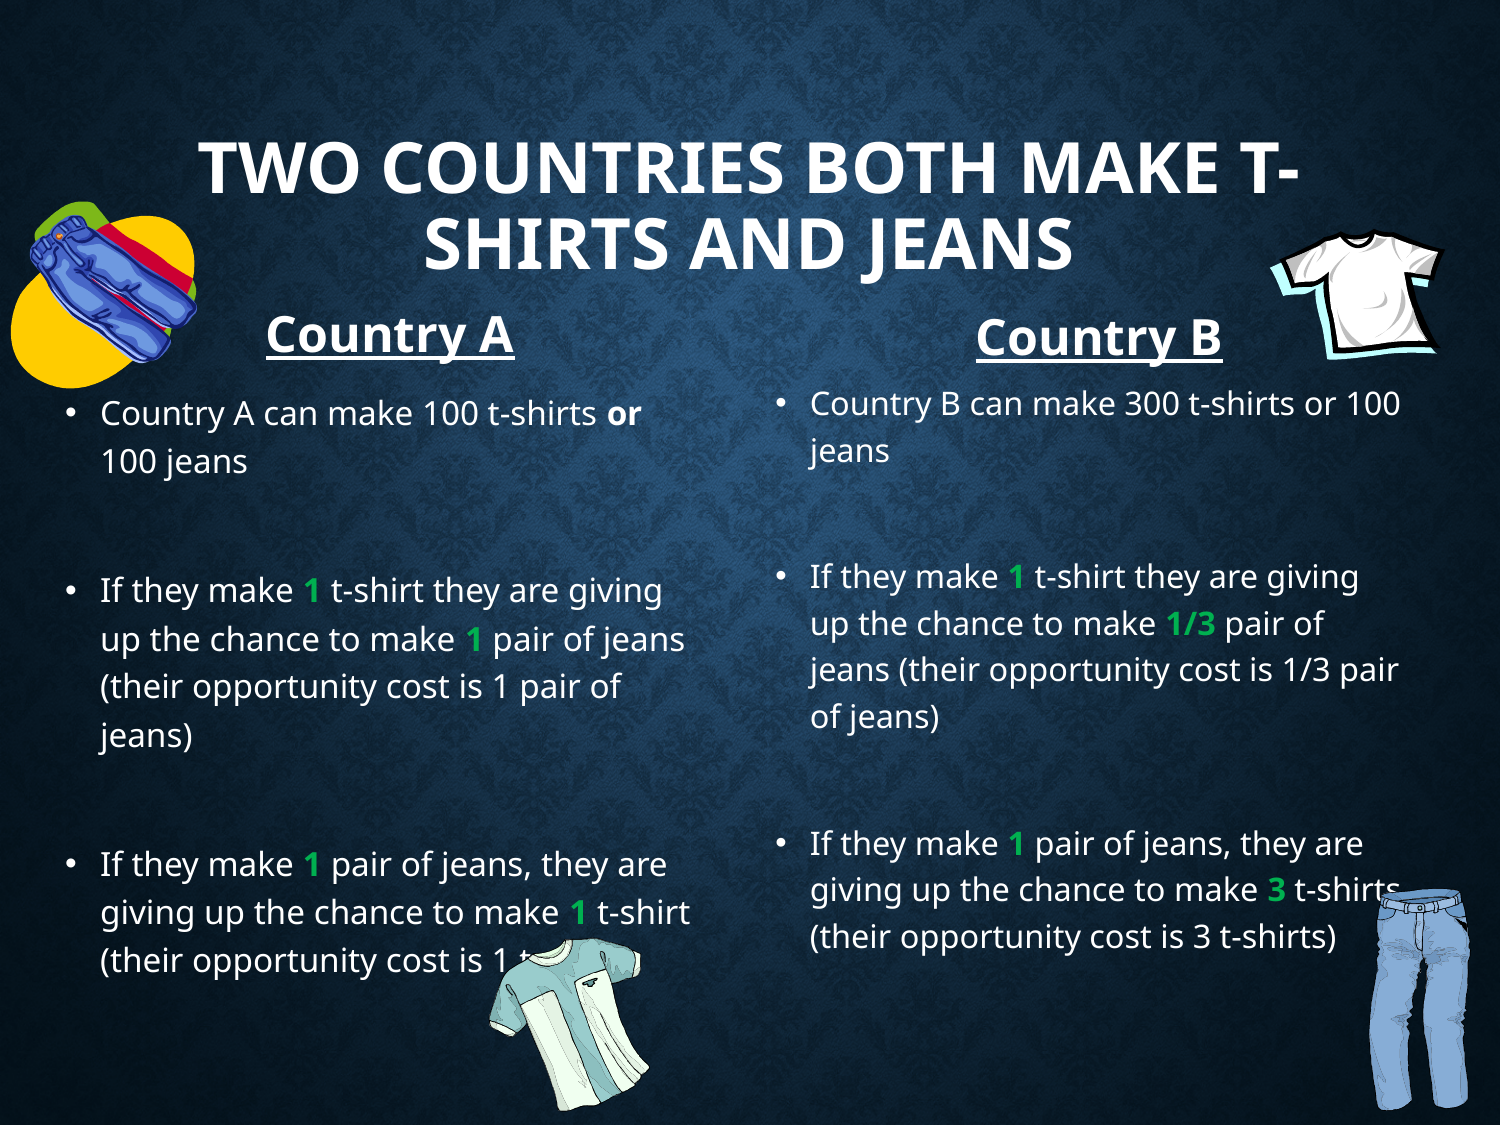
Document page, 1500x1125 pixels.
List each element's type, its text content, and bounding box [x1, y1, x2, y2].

list Country B [768, 267, 1263, 367]
list Country B can make 300 t-shirts or 100 jeans If they make 1 t-shirt they are giving up the chance to make 1/3 pair of jeans (their opportunity cost is 1/3 pair of jeans) If they make 1 pair of jeans, they are giving up the chance to make 3 t-shirts (their opportunity cost is 3 t-shirts) [760, 367, 1424, 1016]
title Two countries both make T-shirts and Jeans [112, 99, 1387, 318]
list Country A can make 100 t-shirts or 100 jeans If they make 1 t-shirt they are giving up the chance to make 1 pair of jeans (their opportunity cost is 1 pair of jeans) If they make 1 pair of jeans, they are giving up the chance to make 1 t-shirt (their opportunity cost is 1 t-shirt) [50, 376, 713, 1025]
list Country A [207, 264, 722, 370]
picture [486, 936, 651, 1113]
picture [7, 198, 201, 392]
picture [1367, 886, 1479, 1113]
picture [1269, 228, 1446, 362]
